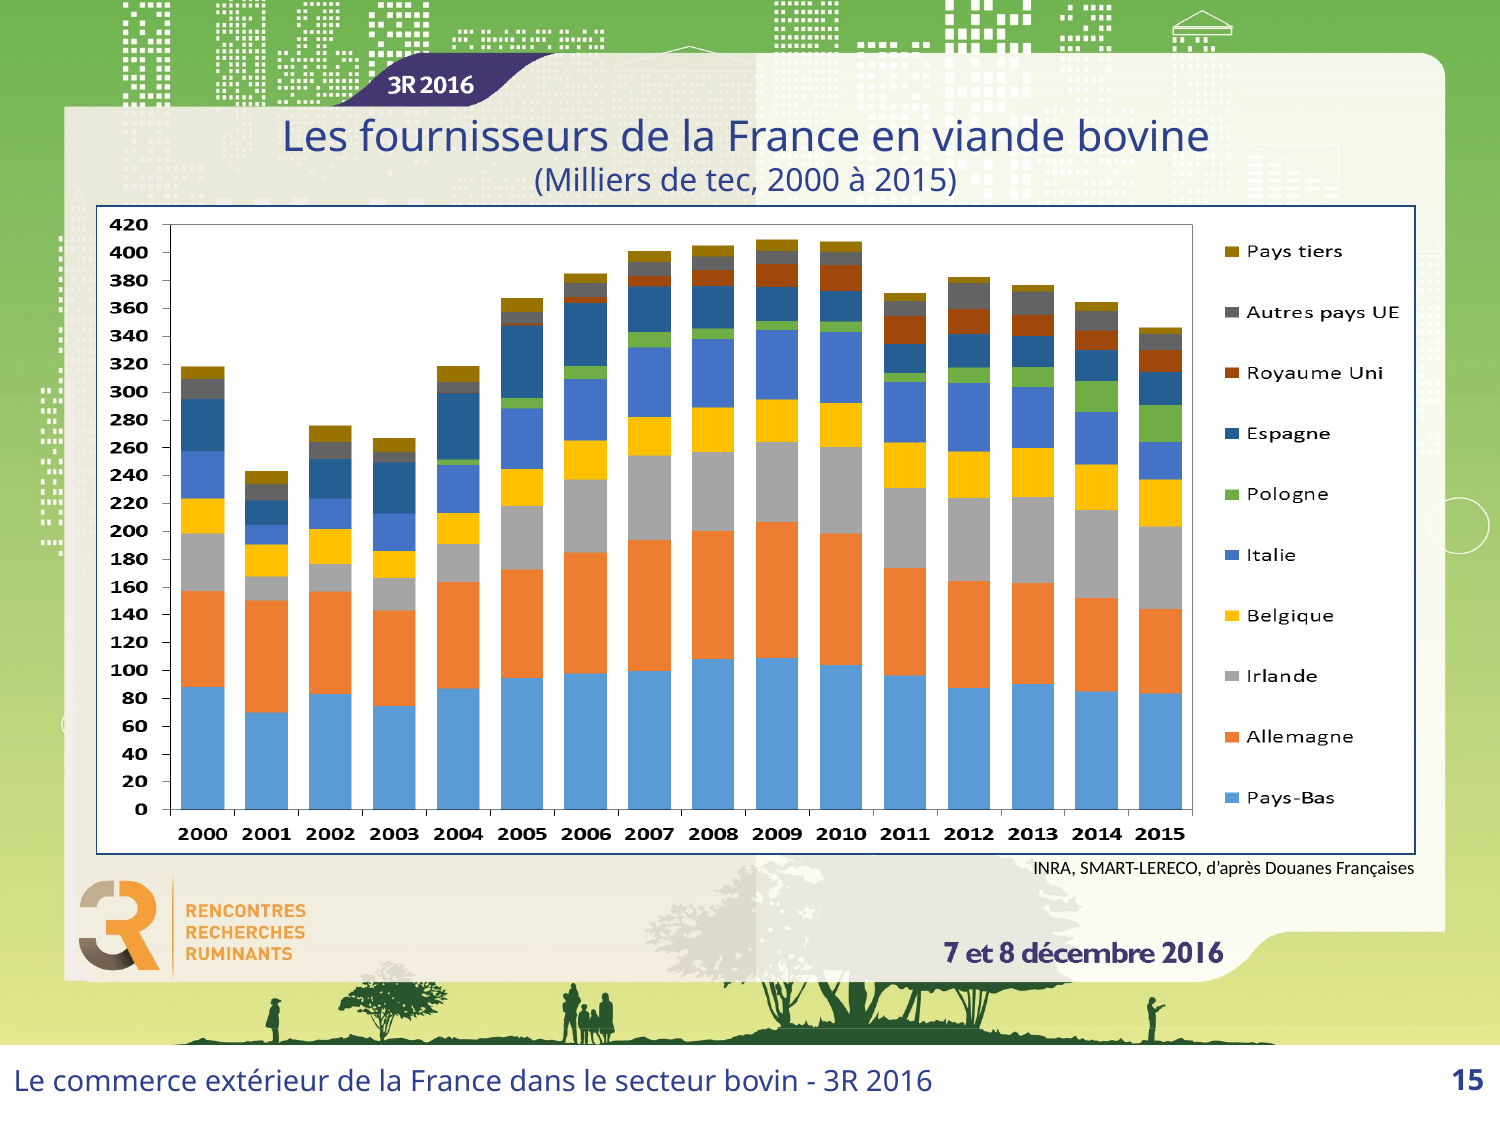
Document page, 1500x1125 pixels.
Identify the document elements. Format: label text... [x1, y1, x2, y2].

title Les fournisseurs de la France en viande bovine (Milliers de tec, 2000 à 2015) [73, 101, 1418, 206]
picture [0, 0, 1500, 1045]
footer Le commerce extérieur de la France dans le secteur bovin - 3R 2016 [0, 1049, 1361, 1110]
slide_number 15 [1358, 1051, 1500, 1111]
text_box INRA, SMART-LERECO, d’après Douanes Françaises [988, 848, 1429, 886]
